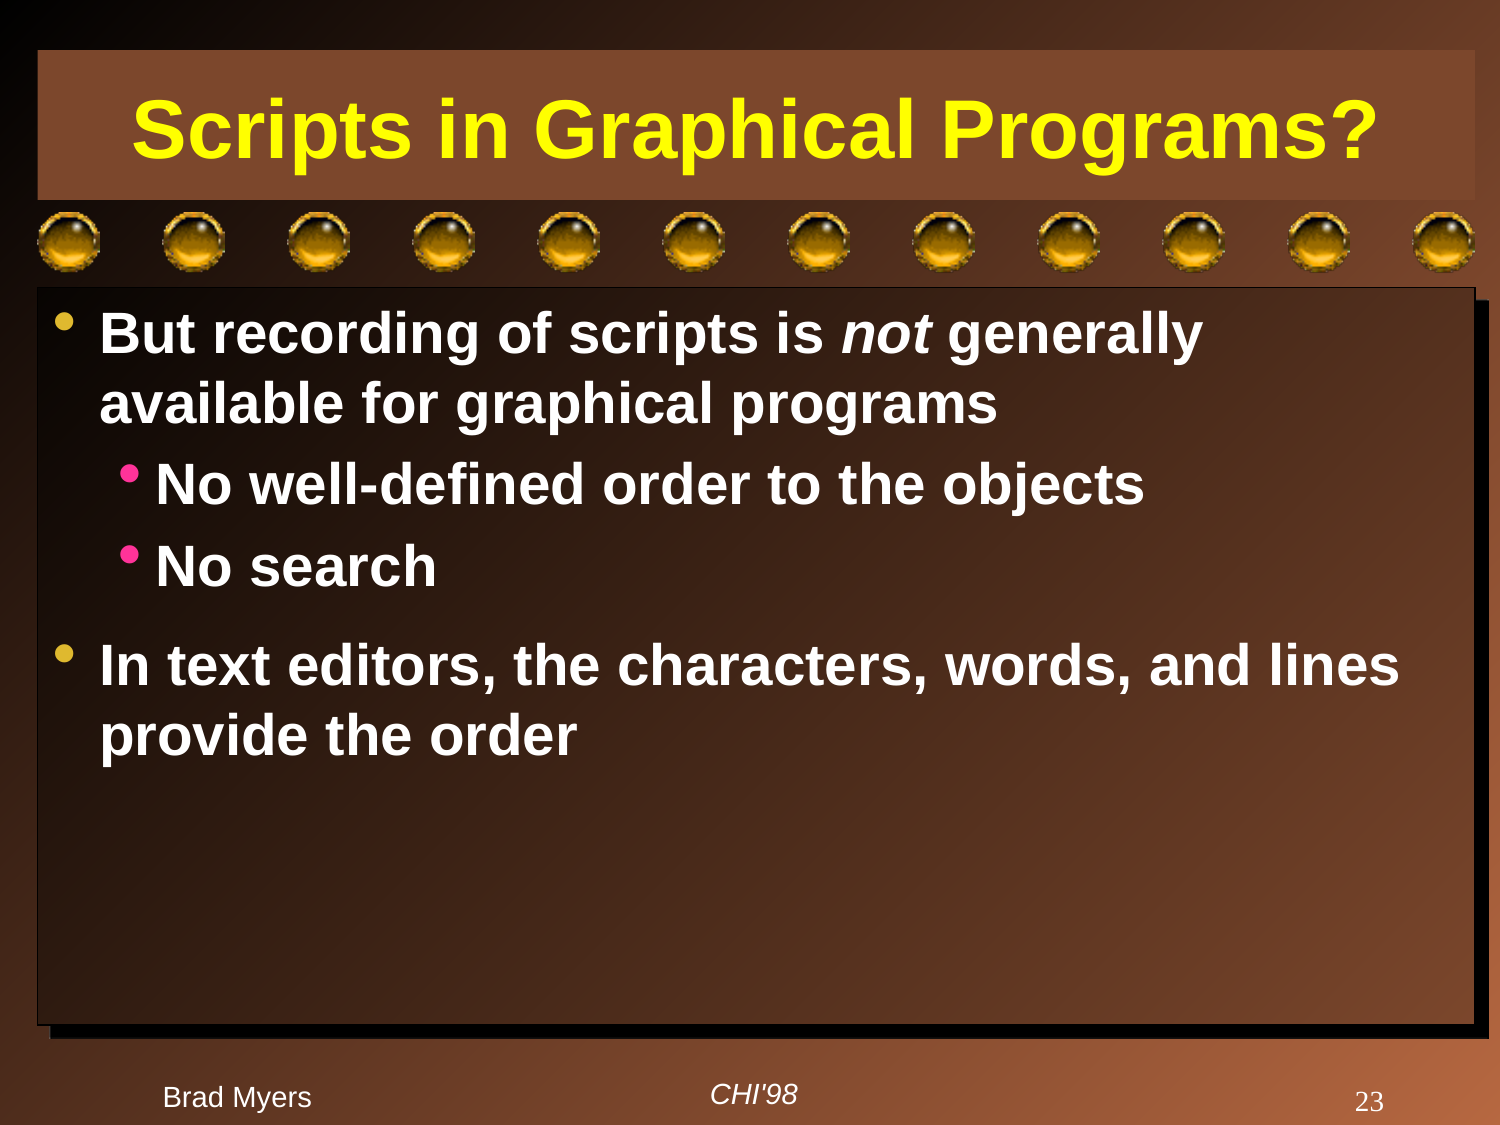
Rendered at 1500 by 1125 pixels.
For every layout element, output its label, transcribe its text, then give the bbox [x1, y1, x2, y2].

picture [287, 212, 350, 275]
title Scripts in Graphical Programs? [36, 48, 1477, 202]
picture [162, 212, 225, 275]
picture [912, 212, 975, 275]
footer Brad Myers [0, 1070, 476, 1107]
picture [662, 212, 725, 275]
picture [1412, 212, 1475, 275]
list But recording of scripts is not generally available for graphical programs No well-defined order to the objects No search In text editors, the characters, words, and lines provide the order [37, 287, 1476, 1026]
picture [787, 212, 850, 275]
picture [537, 212, 600, 275]
picture [412, 212, 475, 275]
picture [1162, 212, 1225, 275]
picture [37, 212, 100, 275]
text_box CHI'98 [516, 1068, 992, 1104]
picture [1287, 212, 1350, 275]
picture [1037, 212, 1100, 275]
